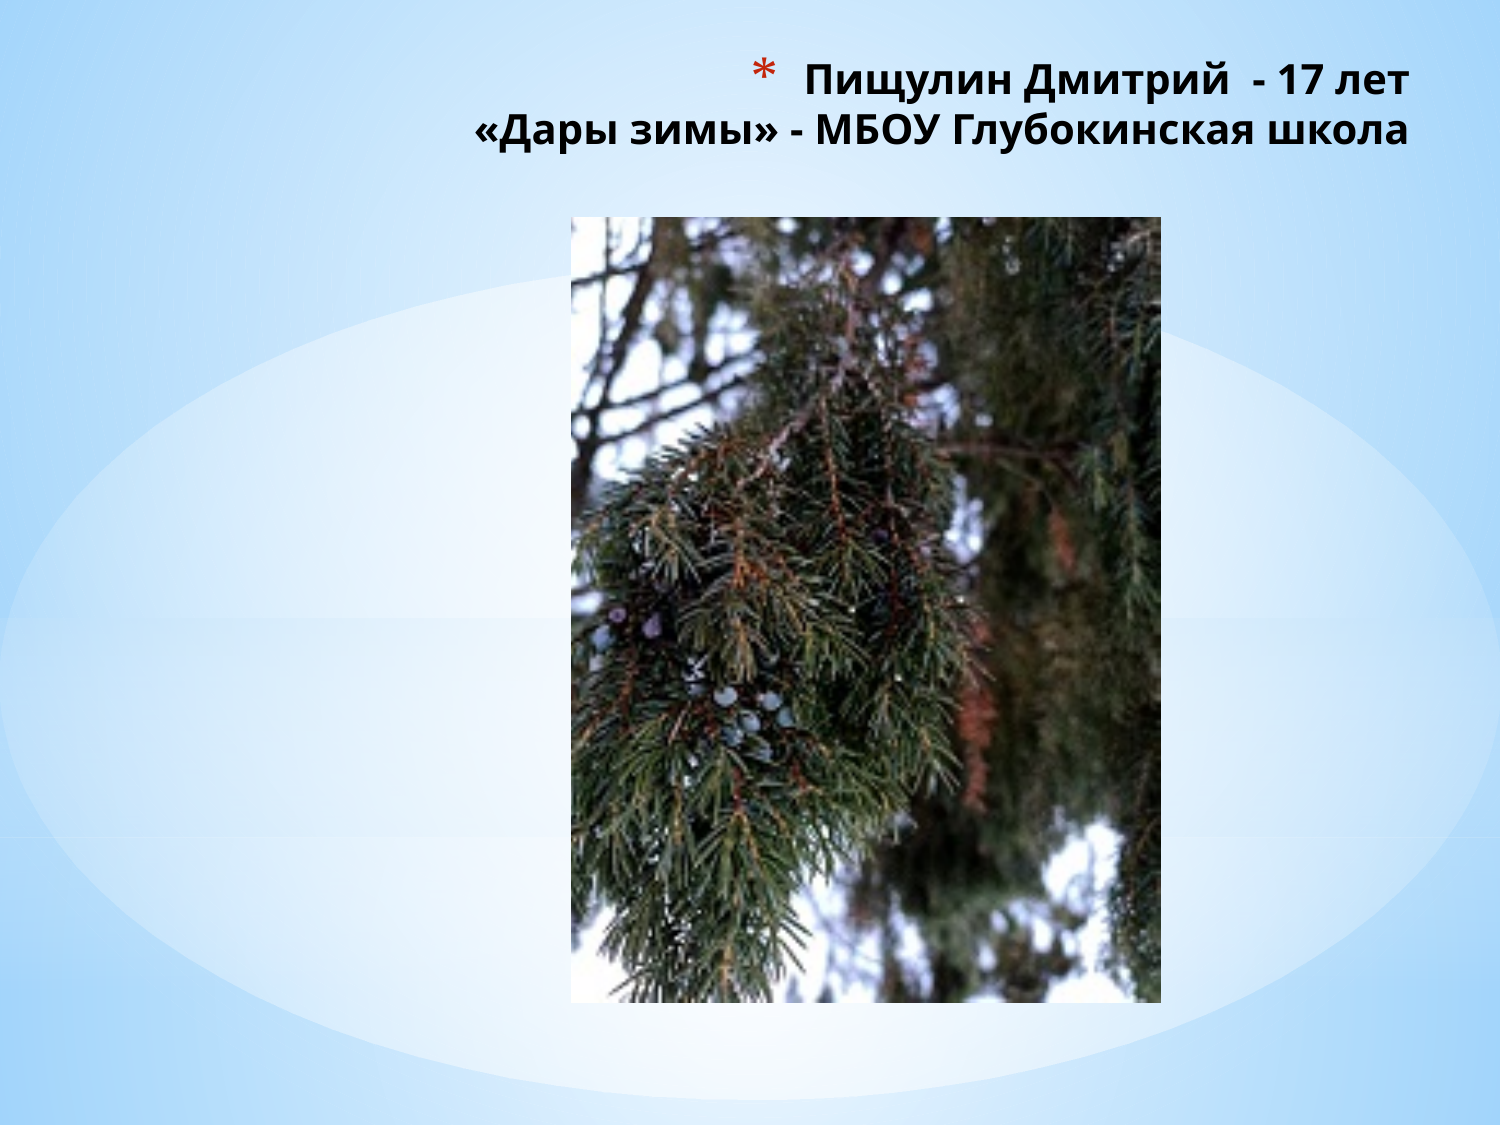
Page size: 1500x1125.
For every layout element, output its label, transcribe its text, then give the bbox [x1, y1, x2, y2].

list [571, 217, 1162, 1004]
title Пищулин Дмитрий - 17 лет «Дары зимы» - МБОУ Глубокинская школа [75, 45, 1425, 197]
